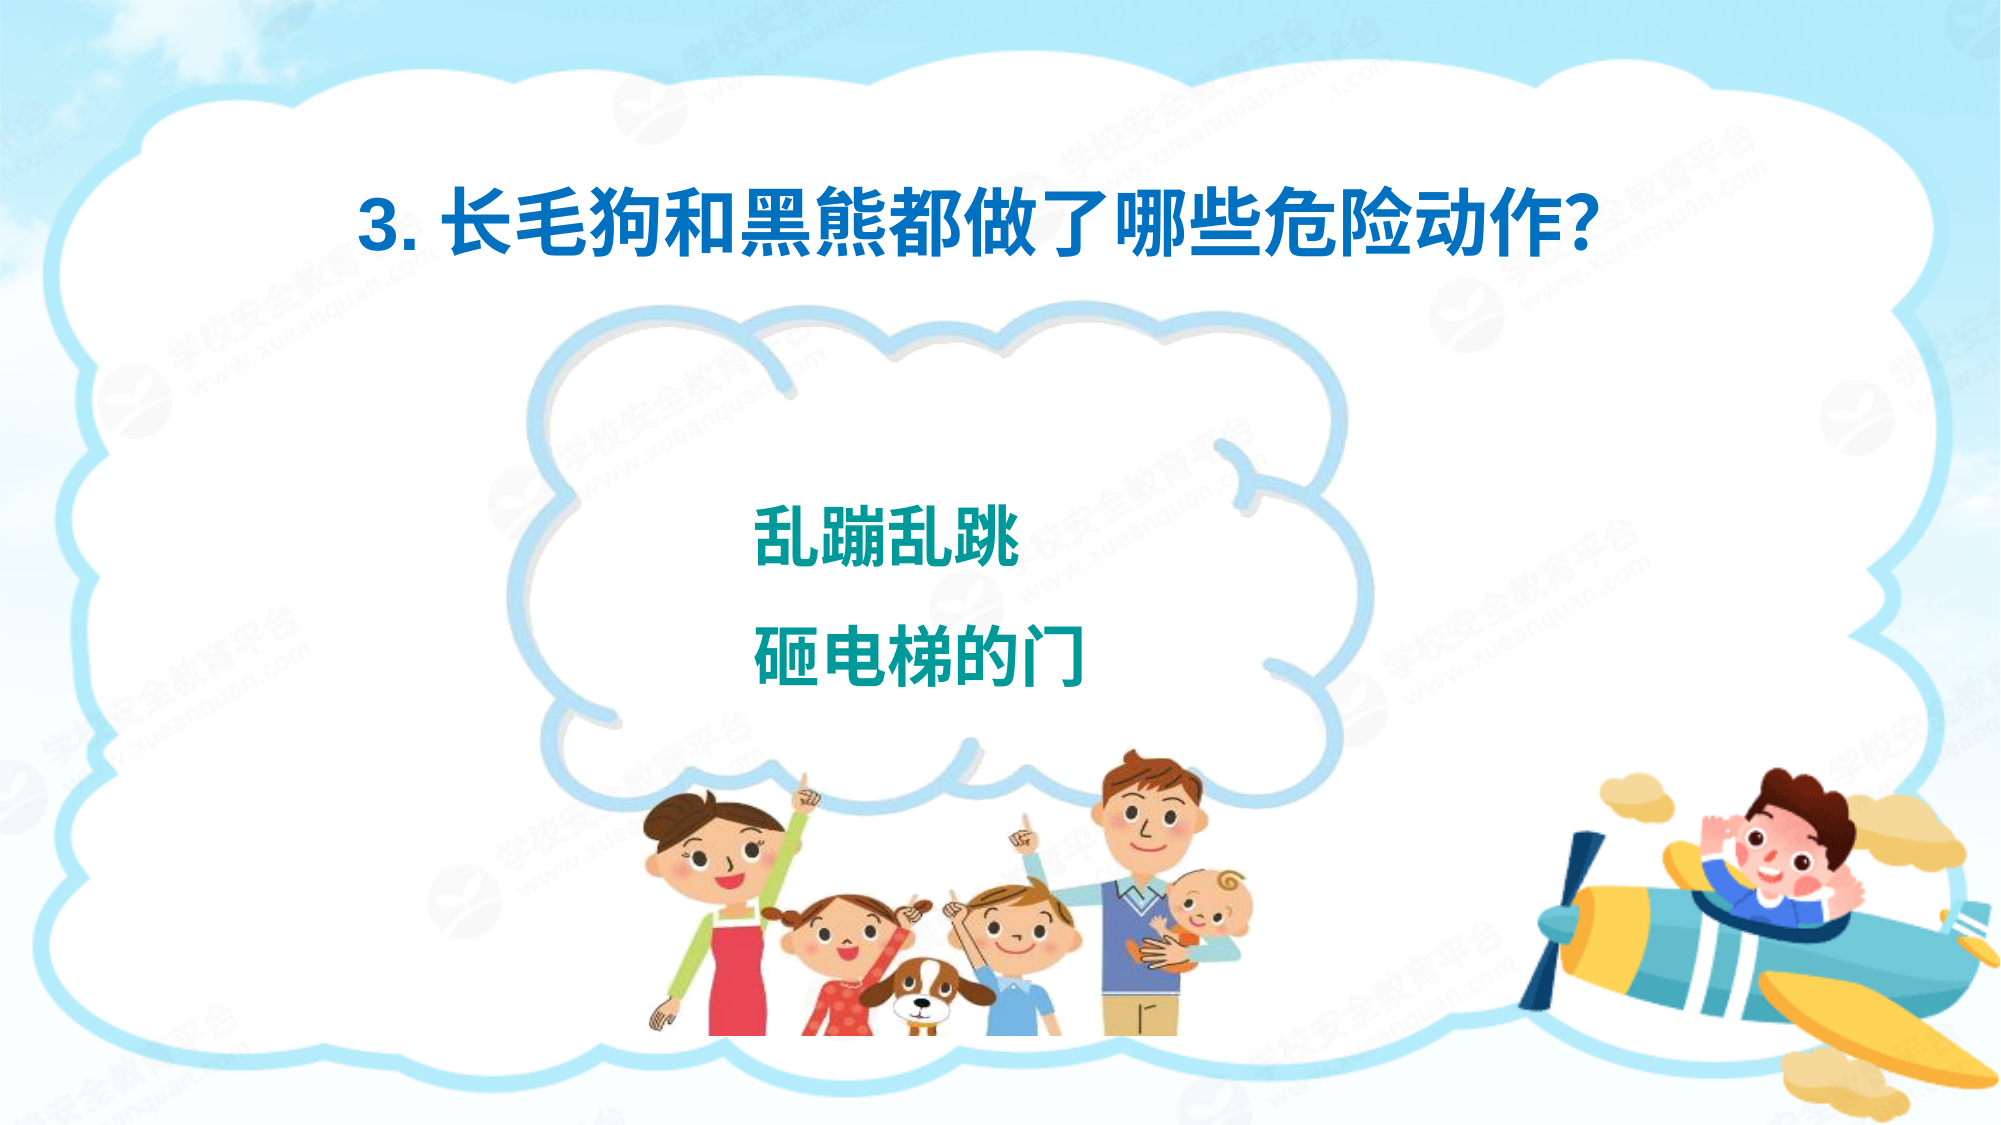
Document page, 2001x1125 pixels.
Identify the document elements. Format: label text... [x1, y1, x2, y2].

picture [0, 0, 2001, 1125]
text_box 3.长毛狗和黑熊都做了哪些危险动作？ [333, 126, 1588, 315]
